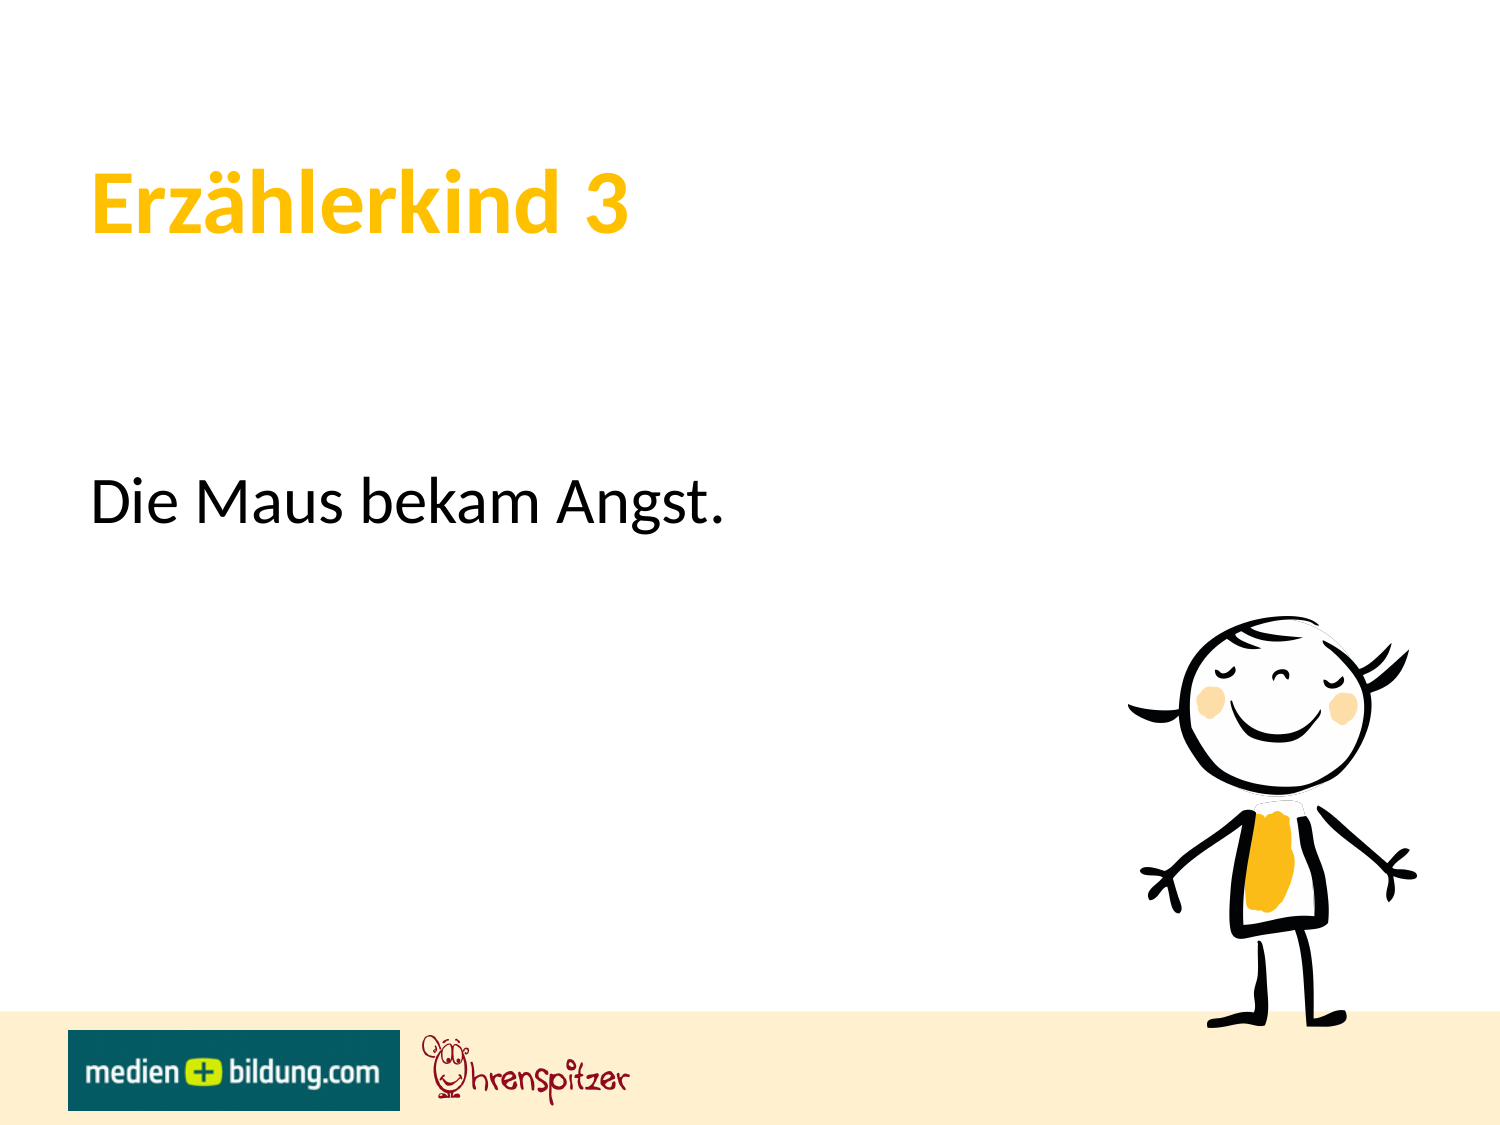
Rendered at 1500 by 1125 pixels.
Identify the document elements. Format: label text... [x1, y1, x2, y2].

title Erzählerkind 3 [75, 103, 1425, 262]
list Die Maus bekam Angst. [75, 262, 1425, 1005]
picture [1127, 616, 1417, 1028]
picture [68, 1030, 400, 1111]
